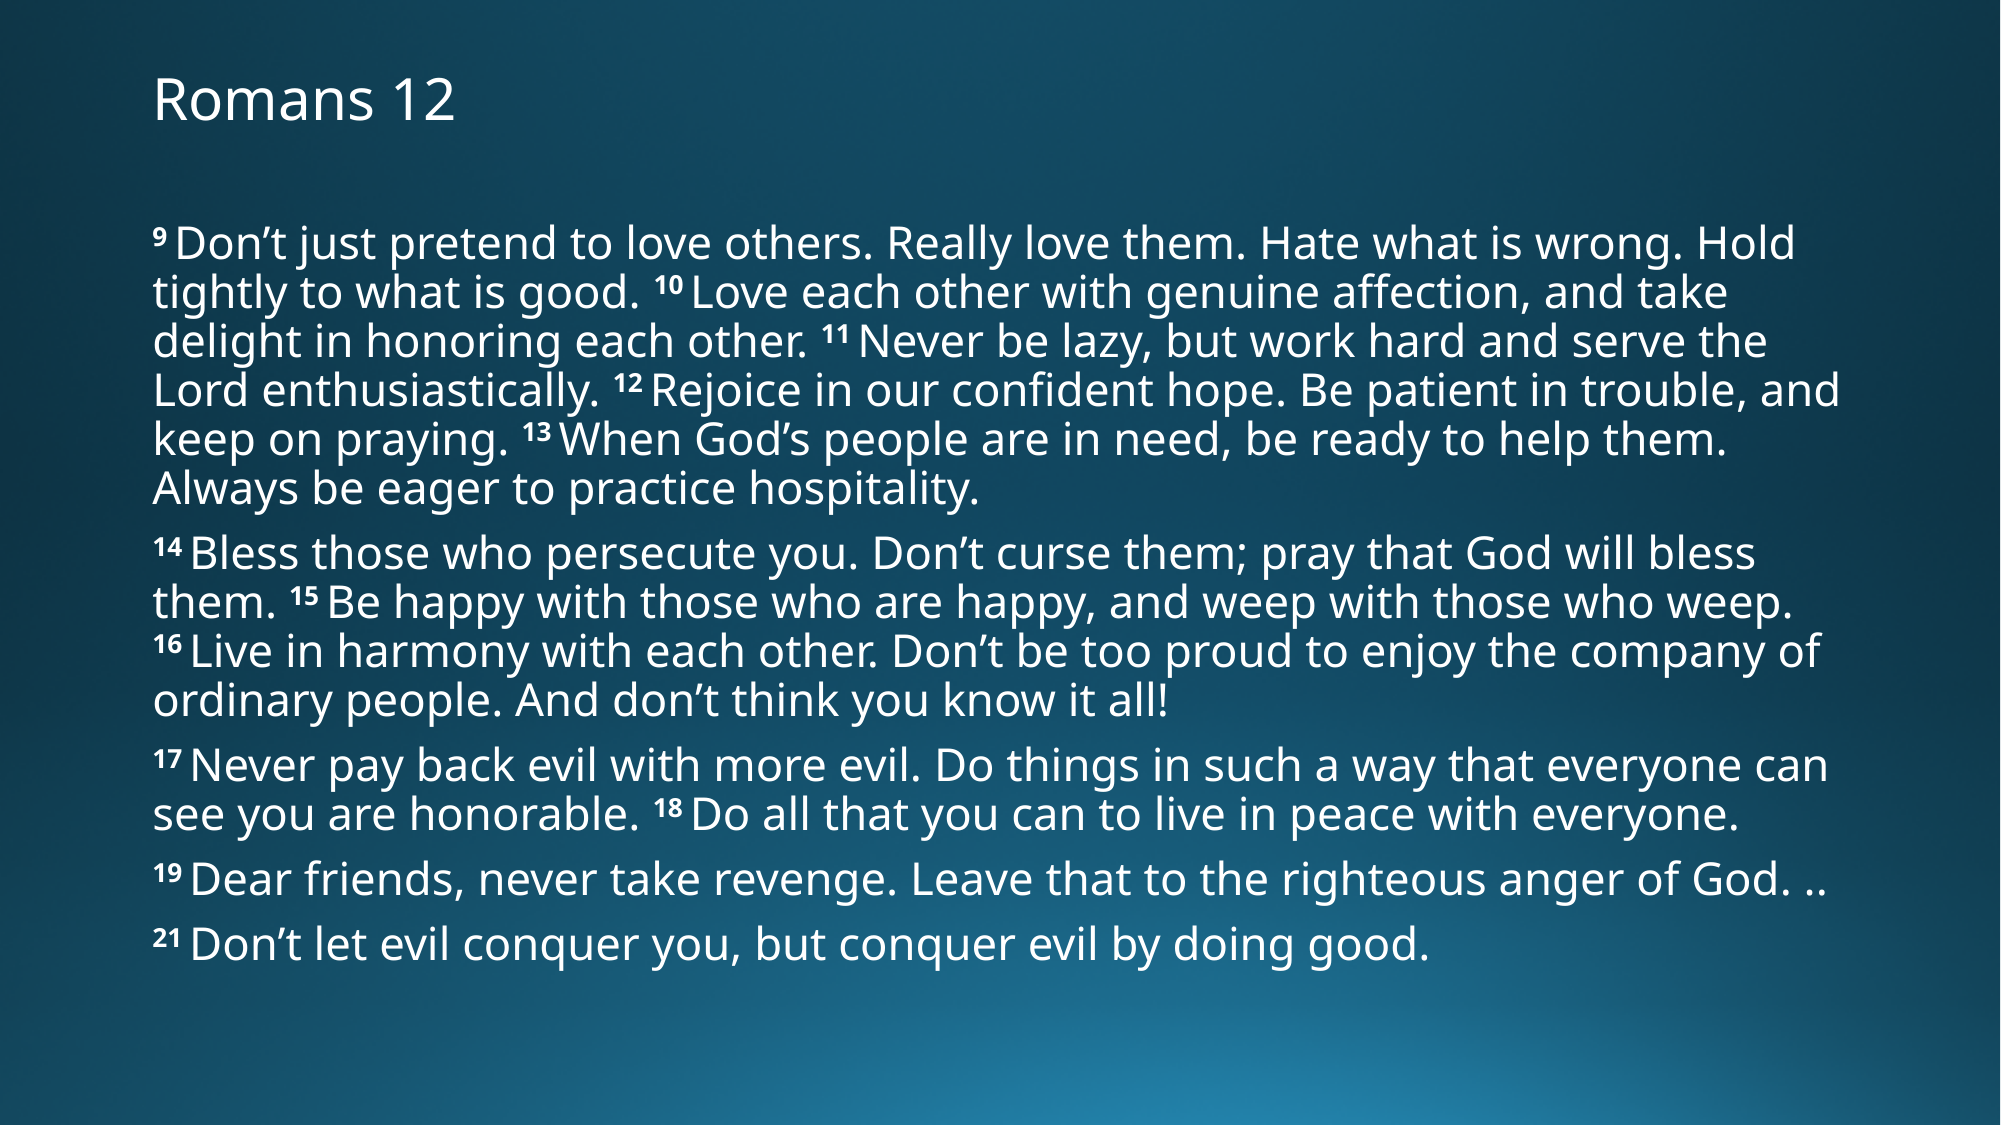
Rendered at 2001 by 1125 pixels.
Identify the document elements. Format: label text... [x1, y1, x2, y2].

picture [0, 0, 2001, 1125]
list 9 Don’t just pretend to love others. Really love them. Hate what is wrong. Hold tightly to what is good. 10 Love each other with genuine affection, and take delight in honoring each other. 11 Never be lazy, but work hard and serve the Lord enthusiastically. 12 Rejoice in our confident hope. Be patient in trouble, and keep on praying. 13 When God’s people are in need, be ready to help them. Always be eager to practice hospitality. 14 Bless those who persecute you. Don’t curse them; pray that God will bless them. 15 Be happy with those who are happy, and weep with those who weep. 16 Live in harmony with each other. Don’t be too proud to enjoy the company of ordinary people. And don’t think you know it all! 17 Never pay back evil with more evil. Do things in such a way that everyone can see you are honorable. 18 Do all that you can to live in peace with everyone. 19 Dear friends, never take revenge. Leave that to the righteous anger of God. .. 21 Don’t let evil conquer you, but conquer evil by doing good. [137, 177, 1863, 1014]
title Romans 12 [137, 59, 1863, 144]
